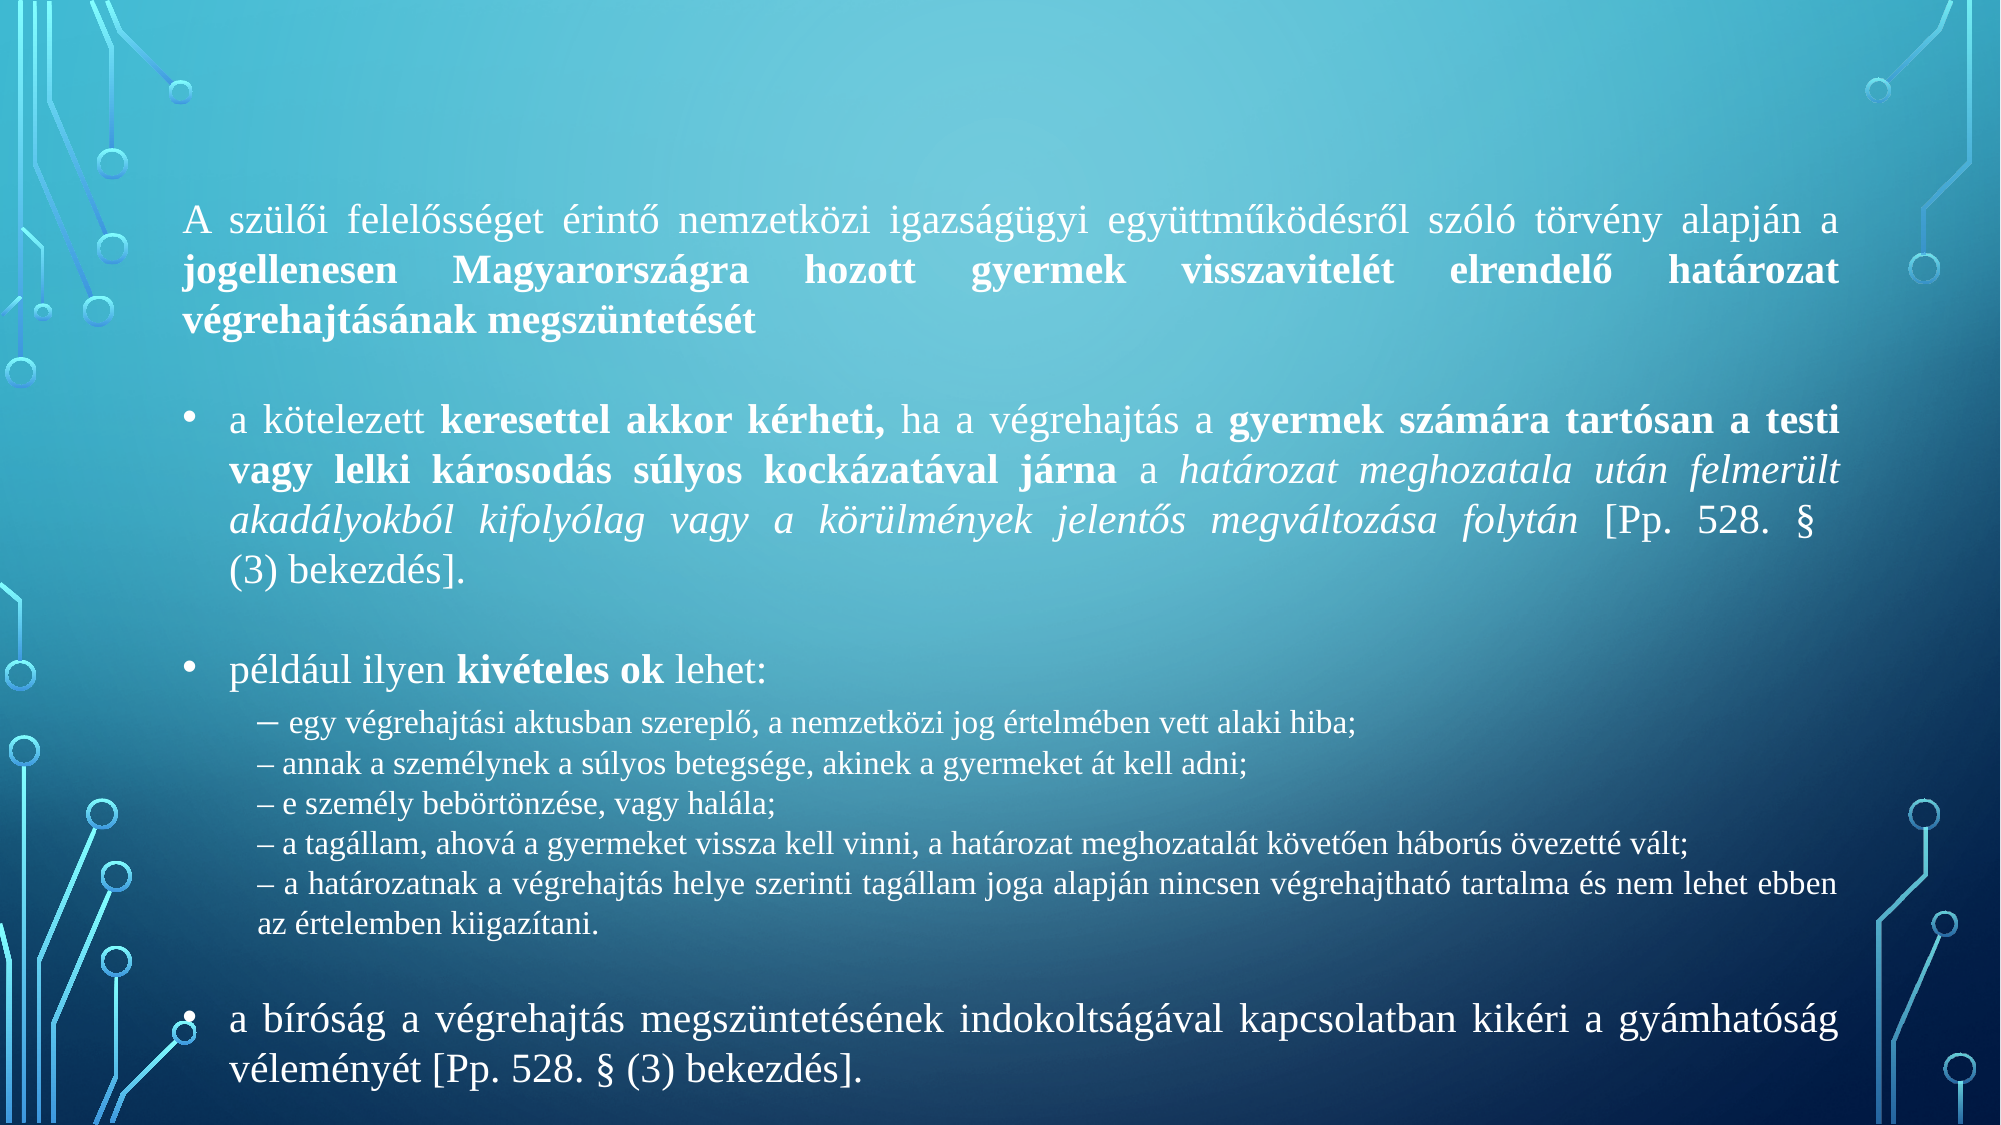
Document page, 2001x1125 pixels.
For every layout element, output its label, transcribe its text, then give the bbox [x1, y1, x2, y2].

text_box A szülői felelősséget érintő nemzetközi igazságügyi együttműködésről szóló törvény alapján a jogellenesen Magyarországra hozott gyermek visszavitelét elrendelő határozat végrehajtásának megszüntetését a kötelezett keresettel akkor kérheti, ha a végrehajtás a gyermek számára tartósan a testi vagy lelki károsodás súlyos kockázatával járna a határozat meghozatala után felmerült akadályokból kifolyólag vagy a körülmények jelentős megváltozása folytán [Pp. 528. § (3) bekezdés]. például ilyen kivételes ok lehet: – egy végrehajtási aktusban szereplő, a nemzetközi jog értelmében vett alaki hiba; – annak a személynek a súlyos betegsége, akinek a gyermeket át kell adni; – e személy bebörtönzése, vagy halála; – a tagállam, ahová a gyermeket vissza kell vinni, a határozat meghozatalát követően háborús övezetté vált; – a határozatnak a végrehajtás helye szerinti tagállam joga alapján nincsen végrehajtható tartalma és nem lehet ebben az értelemben kiigazítani. a bíróság a végrehajtás megszüntetésének indokoltságával kapcsolatban kikéri a gyámhatóság véleményét [Pp. 528. § (3) bekezdés]. [167, 144, 1856, 1125]
